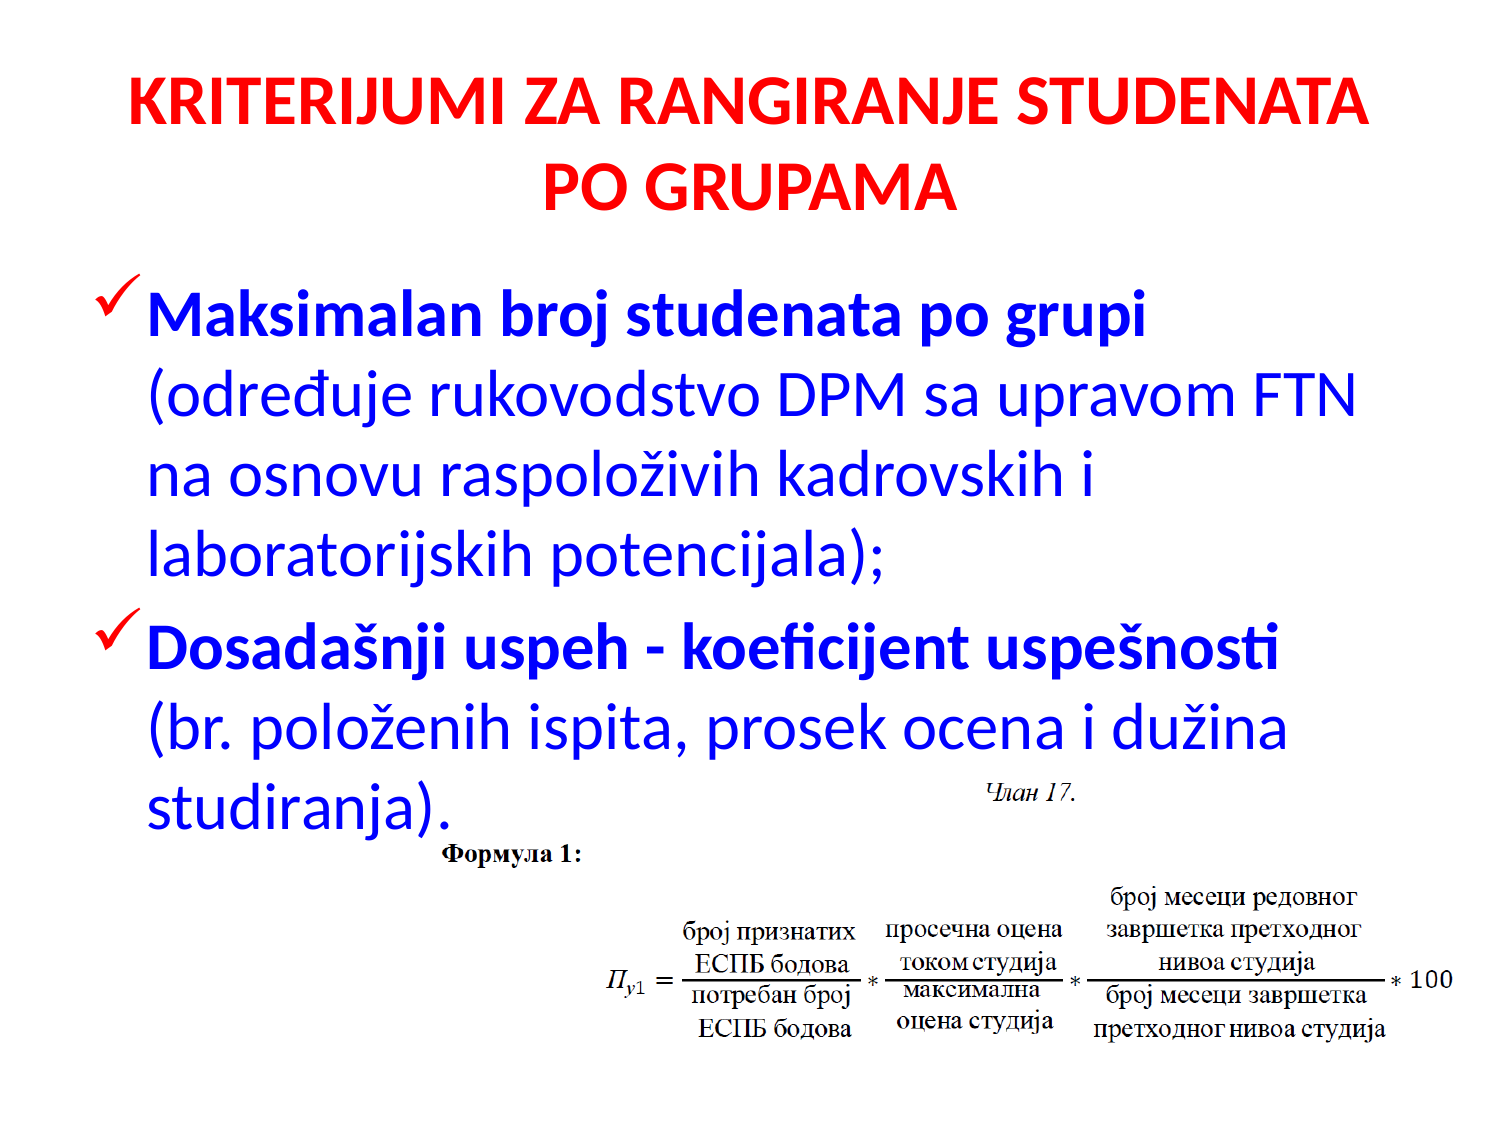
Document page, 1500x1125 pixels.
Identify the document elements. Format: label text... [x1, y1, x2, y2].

title KRITERIJUMI ZA RANGIRANJE STUDENATA PO GRUPAMA [75, 45, 1425, 233]
list Maksimalan broj studenata po grupi (određuje rukovodstvo DPM sa upravom FTN na osnovu raspoloživih kadrovskih i laboratorijskih potencijala); Dosadašnji uspeh - koeficijent uspešnosti (br. položenih ispita, prosek ocena i dužina studiranja). [75, 262, 1425, 1005]
picture [426, 774, 1500, 1057]
